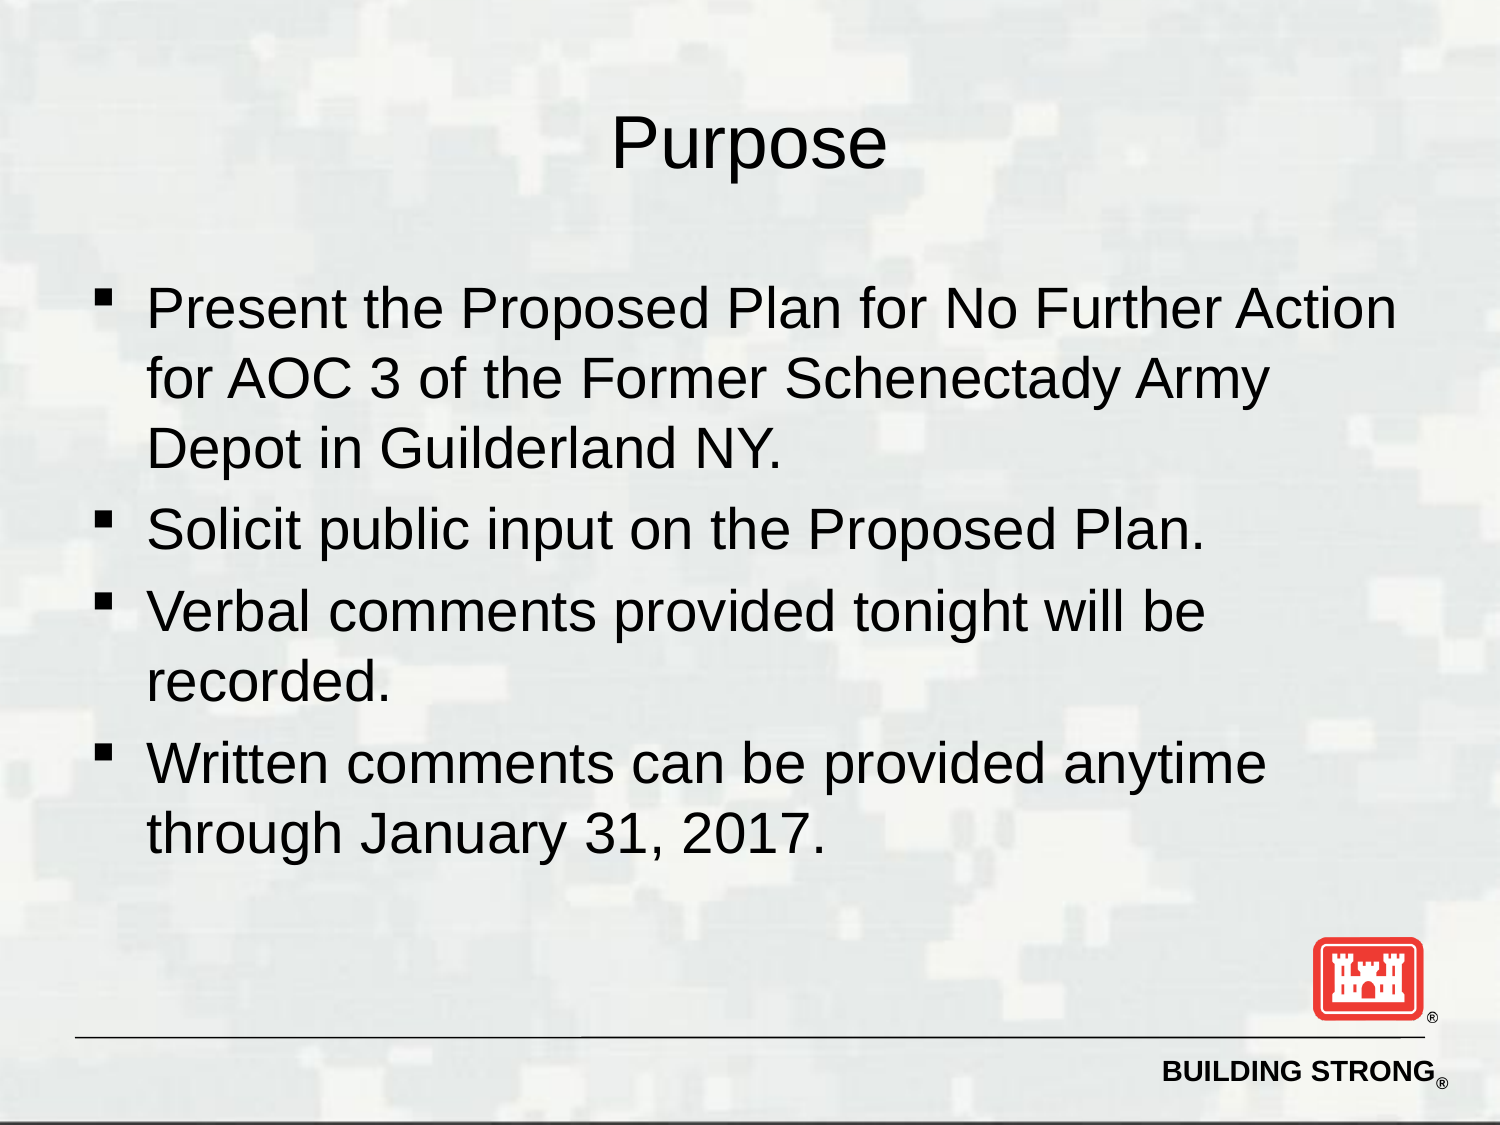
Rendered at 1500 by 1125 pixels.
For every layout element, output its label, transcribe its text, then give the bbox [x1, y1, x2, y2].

picture [0, 0, 1500, 1125]
title Purpose [74, 44, 1426, 233]
list Present the Proposed Plan for No Further Action for AOC 3 of the Former Schenectady Army Depot in Guilderland NY. Solicit public input on the Proposed Plan. Verbal comments provided tonight will be recorded. Written comments can be provided anytime through January 31, 2017. [74, 262, 1426, 901]
